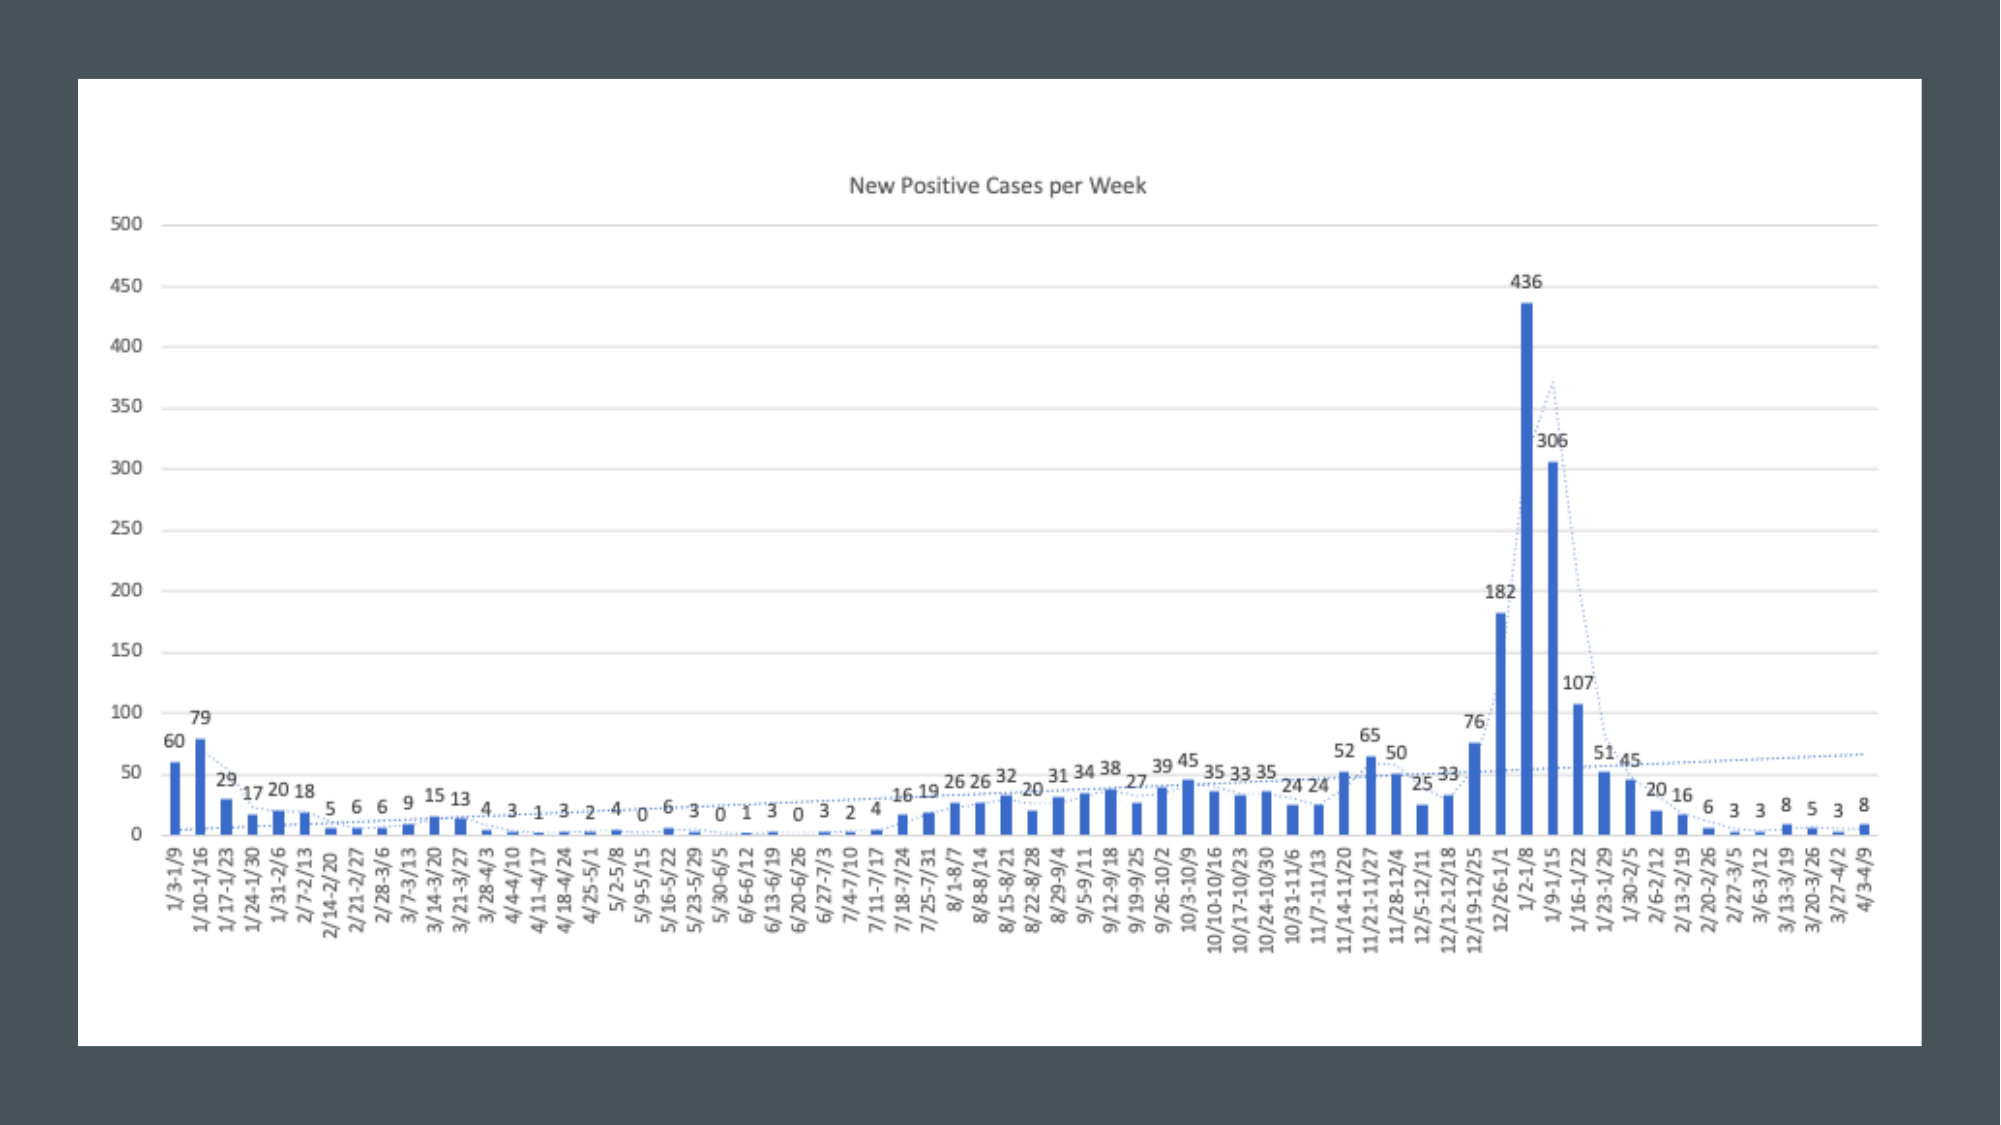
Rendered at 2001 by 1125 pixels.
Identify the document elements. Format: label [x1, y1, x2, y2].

picture [104, 159, 1895, 966]
text_box [76, 77, 1924, 1048]
text_box [0, 0, 2000, 1125]
